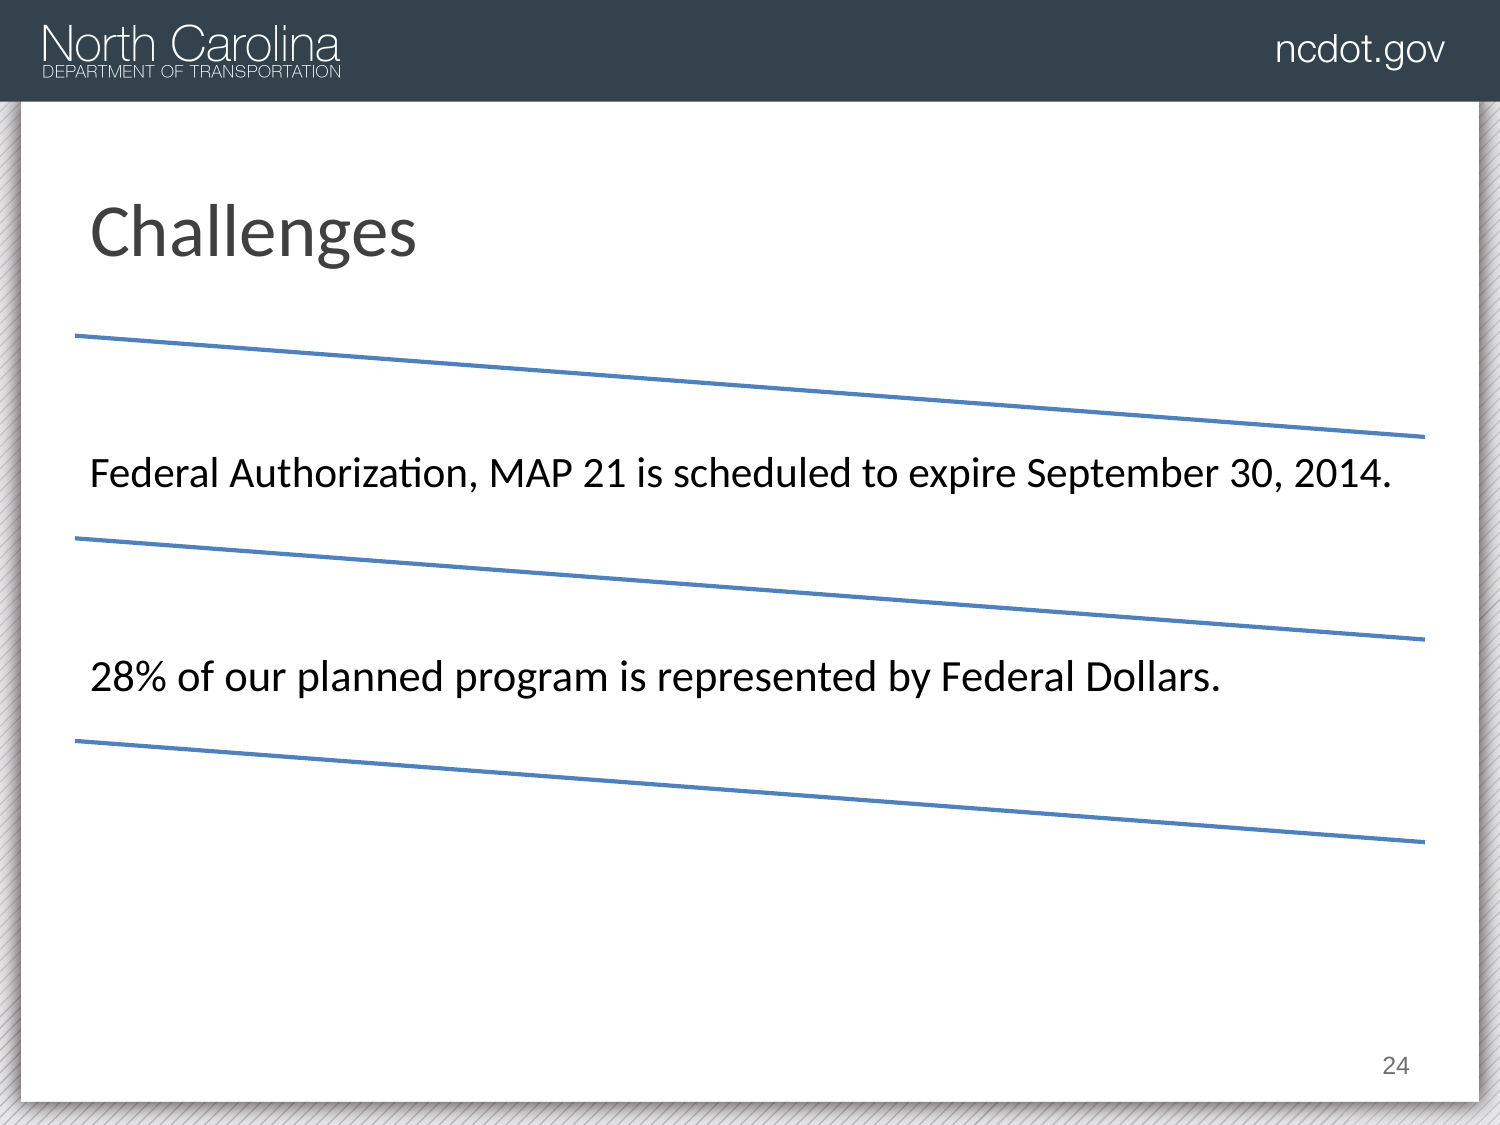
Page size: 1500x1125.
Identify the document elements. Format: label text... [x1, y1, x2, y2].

title Challenges [75, 132, 1425, 320]
slide_number 24 [1335, 1042, 1425, 1103]
picture [0, 0, 1500, 1125]
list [74, 335, 1426, 944]
